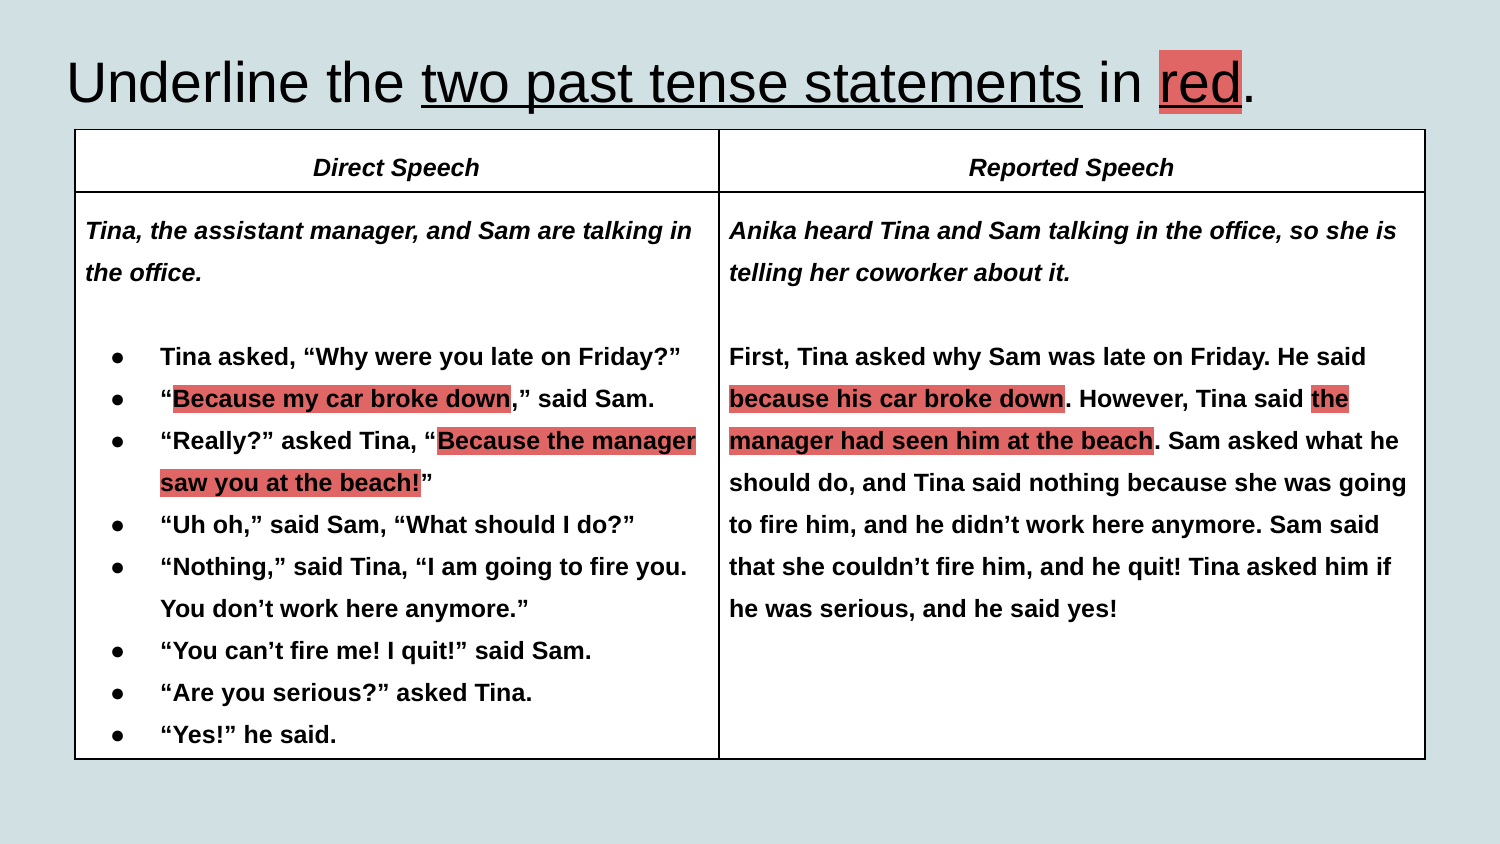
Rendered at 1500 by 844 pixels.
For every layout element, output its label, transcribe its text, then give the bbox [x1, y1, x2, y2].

table_cell Anika heard Tina and Sam talking in the office, so she is telling her coworker about it. First, Tina asked why Sam was late on Friday. He said because his car broke down. However, Tina said the manager had seen him at the beach. Sam asked what he should do, and Tina said nothing because she was going to fire him, and he didn’t work here anymore. Sam said that she couldn’t fire him, and he quit! Tina asked him if he was serious, and he said yes! [720, 193, 1424, 758]
title Underline the two past tense statements in red. [51, 35, 1449, 130]
table_header Direct Speech [76, 130, 718, 191]
table_cell Tina, the assistant manager, and Sam are talking in the office. Tina asked, “Why were you late on Friday?” “Because my car broke down,” said Sam. “Really?” asked Tina, “Because the manager saw you at the beach!” “Uh oh,” said Sam, “What should I do?” “Nothing,” said Tina, “I am going to fire you. You don’t work here anymore.” “You can’t fire me! I quit!” said Sam. “Are you serious?” asked Tina. “Yes!” he said. [76, 193, 718, 758]
table_header Reported Speech [720, 130, 1424, 191]
